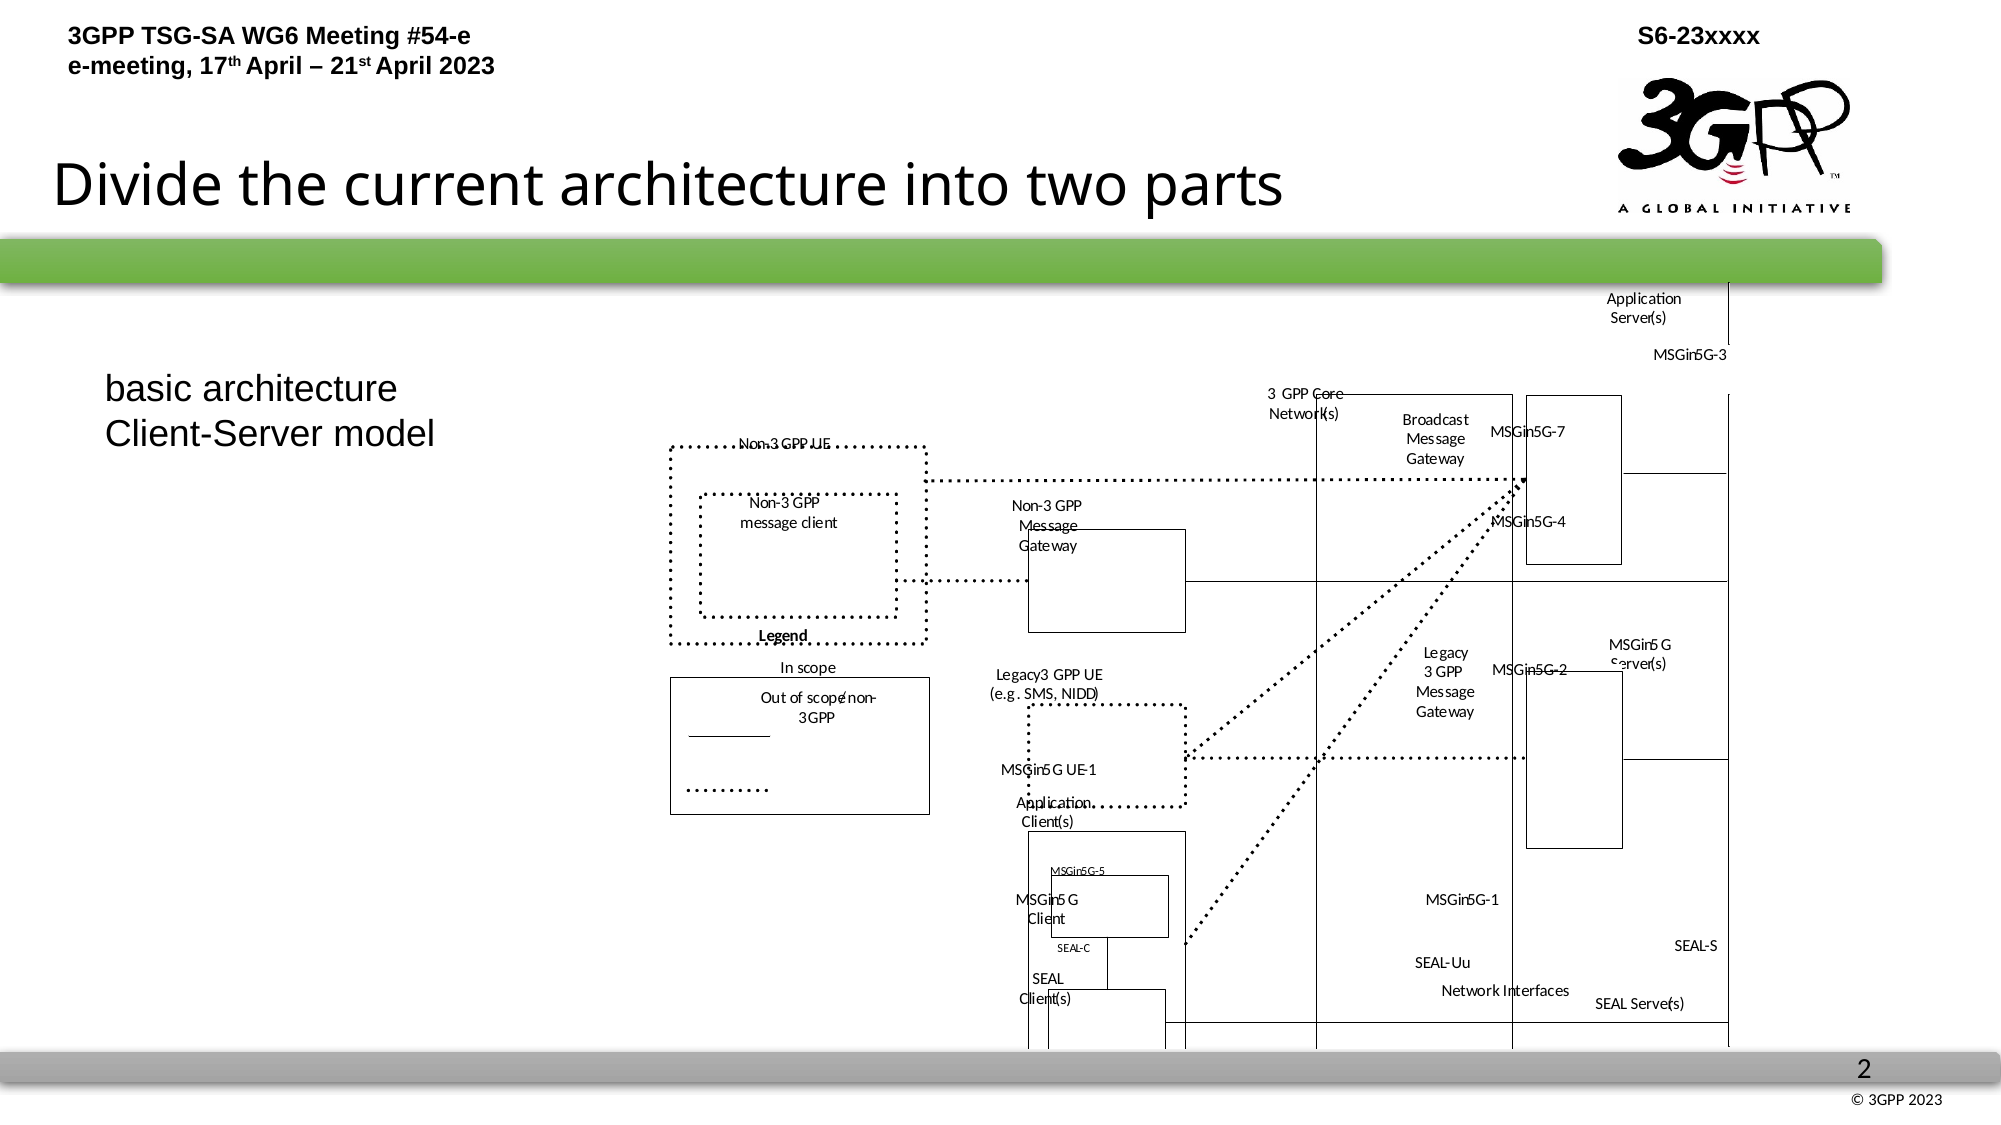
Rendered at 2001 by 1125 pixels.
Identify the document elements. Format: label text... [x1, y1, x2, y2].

text_box basic architecture Client-Server model [90, 356, 451, 462]
title Divide the current architecture into two parts [37, 96, 1863, 278]
picture [1618, 78, 1850, 96]
picture [666, 279, 1730, 1049]
